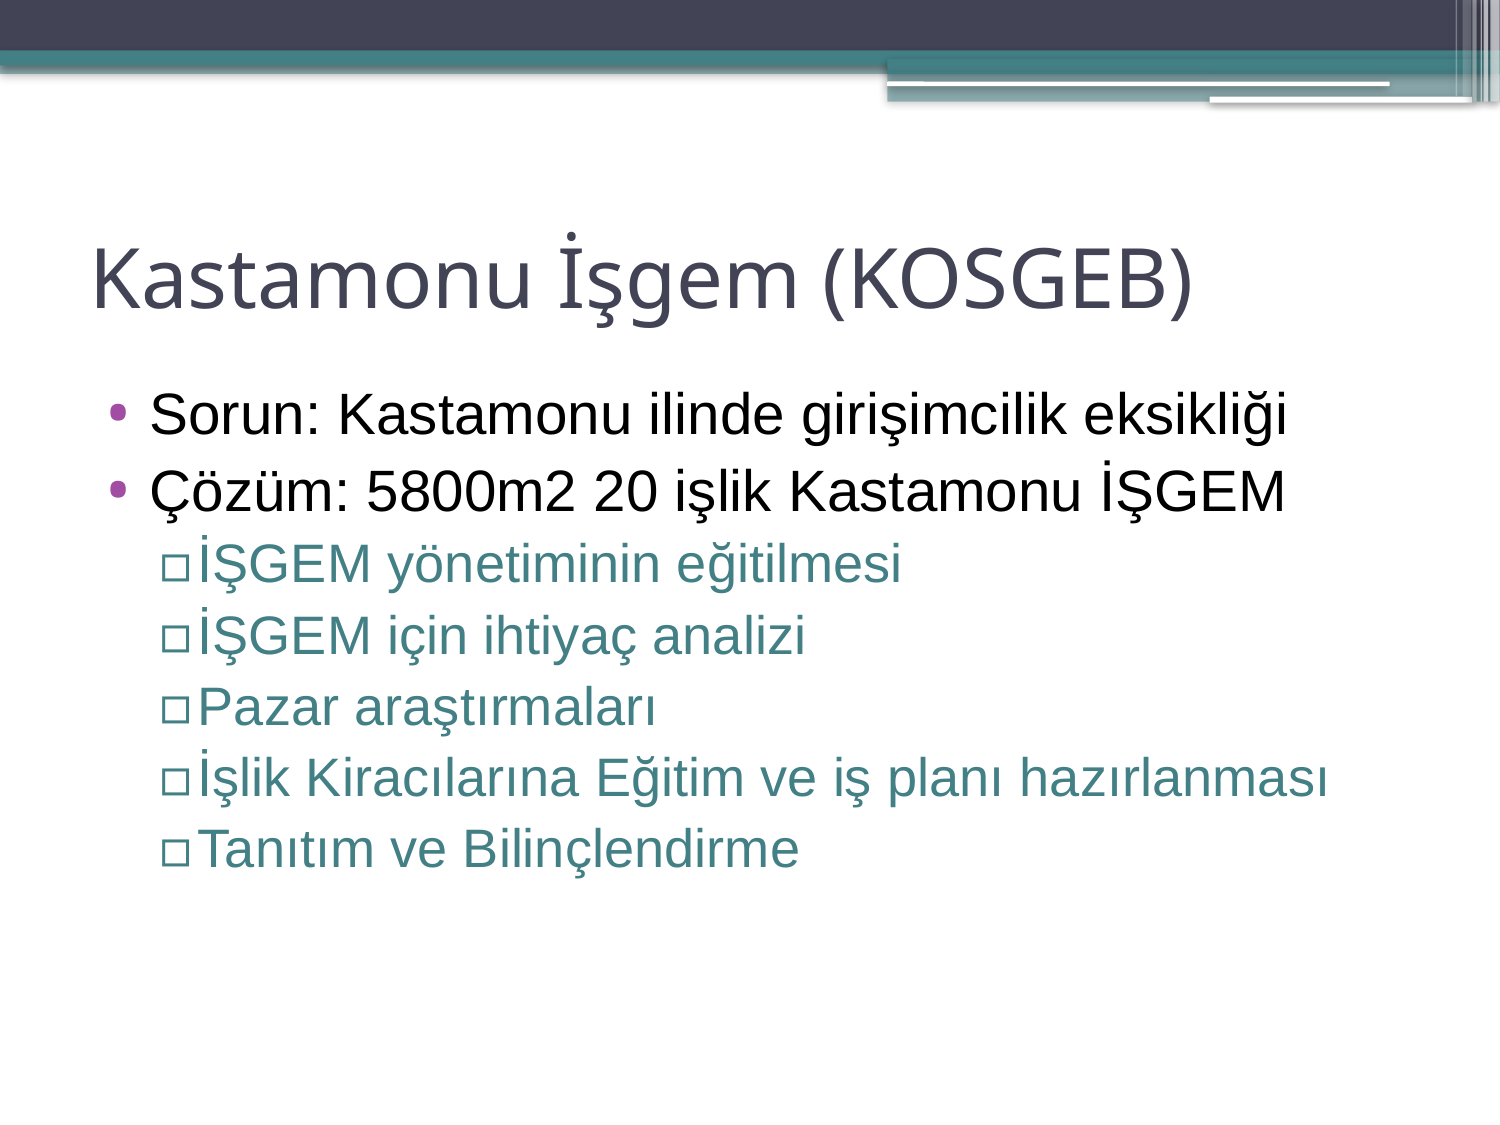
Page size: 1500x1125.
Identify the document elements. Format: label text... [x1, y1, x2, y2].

list Sorun: Kastamonu ilinde girişimcilik eksikliği Çözüm: 5800m2 20 işlik Kastamonu İŞGEM İŞGEM yönetiminin eğitilmesi İŞGEM için ihtiyaç analizi Pazar araştırmaları İşlik Kiracılarına Eğitim ve iş planı hazırlanması Tanıtım ve Bilinçlendirme [75, 368, 1425, 1079]
title Kastamonu İşgem (KOSGEB) [75, 187, 1425, 363]
